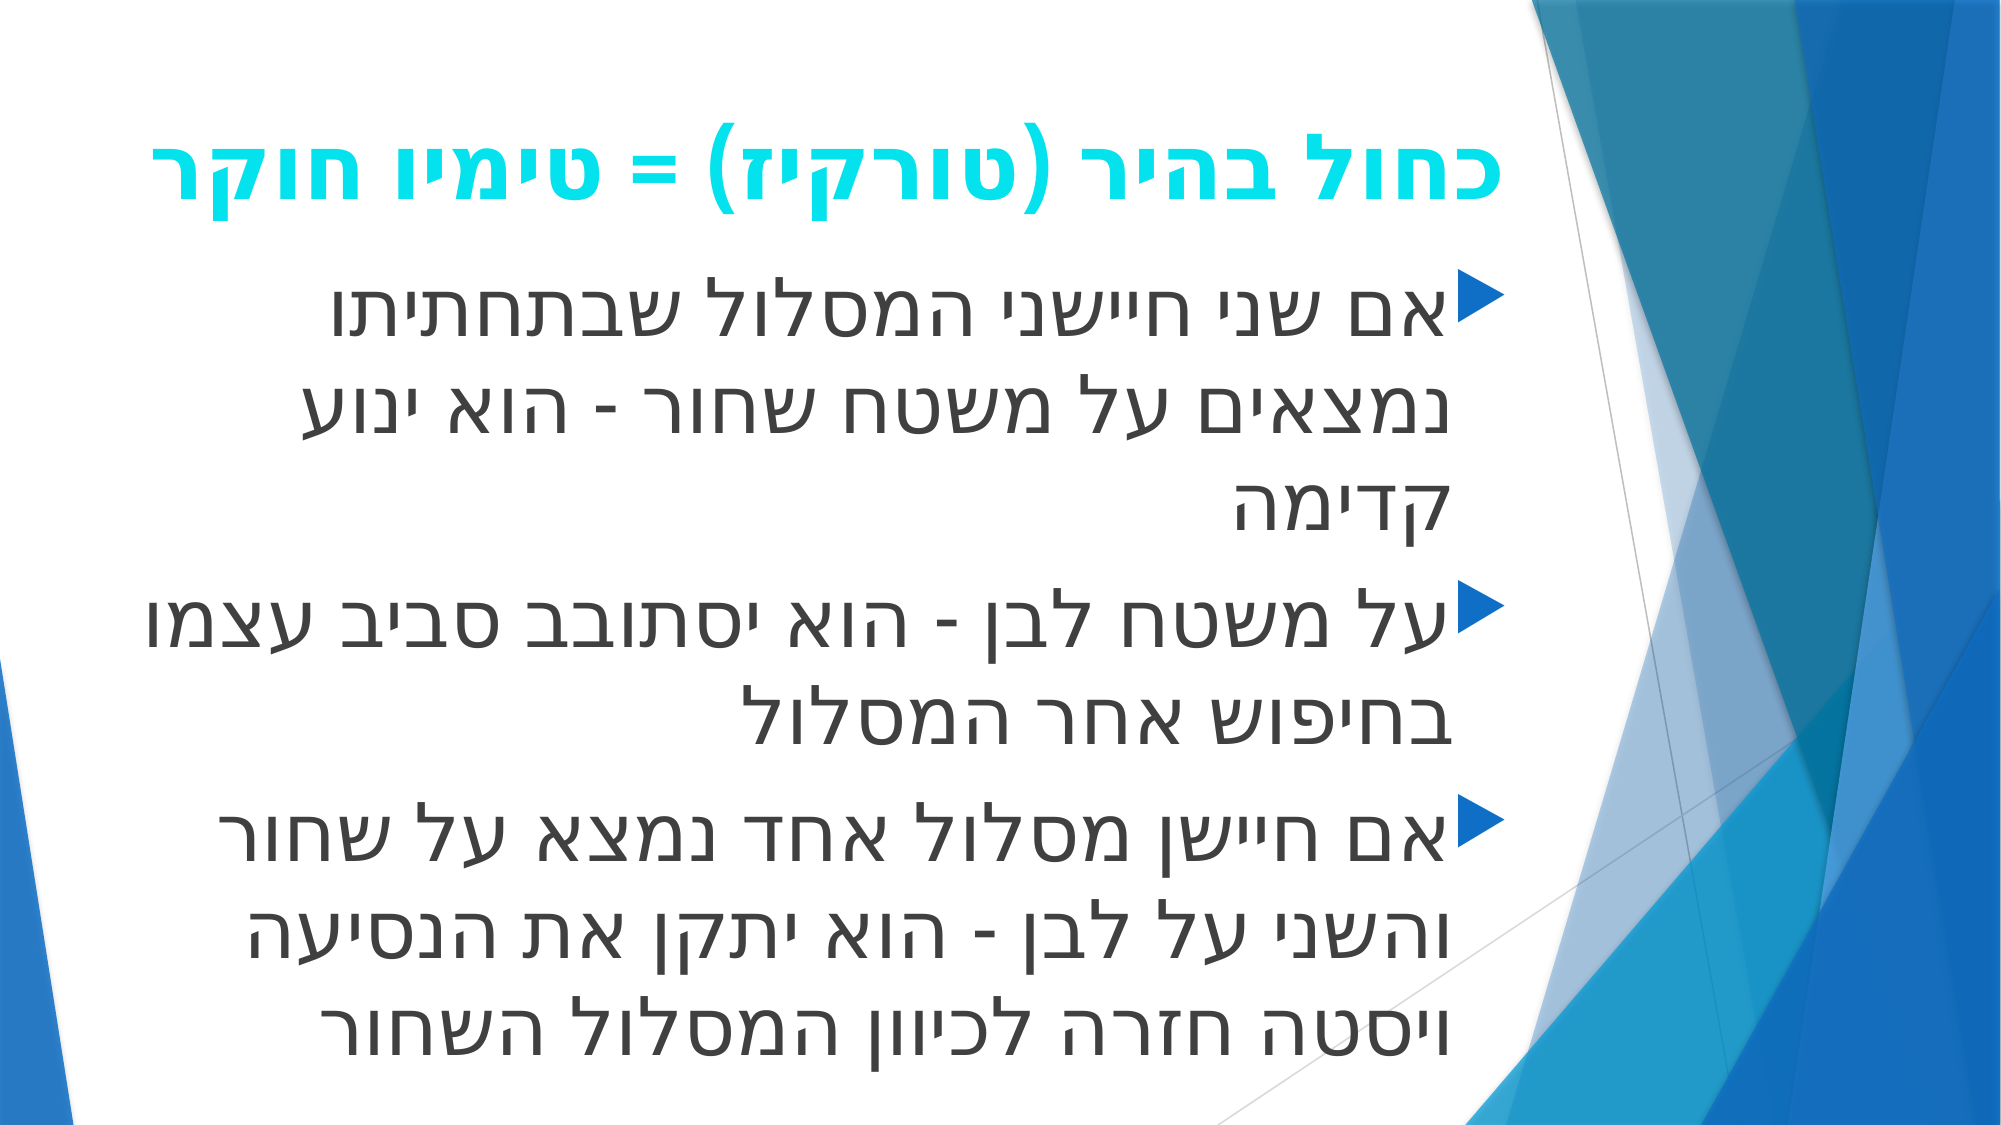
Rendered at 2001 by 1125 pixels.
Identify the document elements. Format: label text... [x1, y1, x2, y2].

list אם שני חיישני המסלול שבתחתיתו נמצאים על משטח שחור - הוא ינוע קדימה על משטח לבן - הוא יסתובב סביב עצמו בחיפוש אחר המסלול אם חיישן מסלול אחד נמצא על שחור והשני על לבן - הוא יתקן את הנסיעה ויסטה חזרה לכיוון המסלול השחור [37, 248, 1526, 1087]
title כחול בהיר (טורקיז) = טימיו חוקר [111, 99, 1522, 248]
